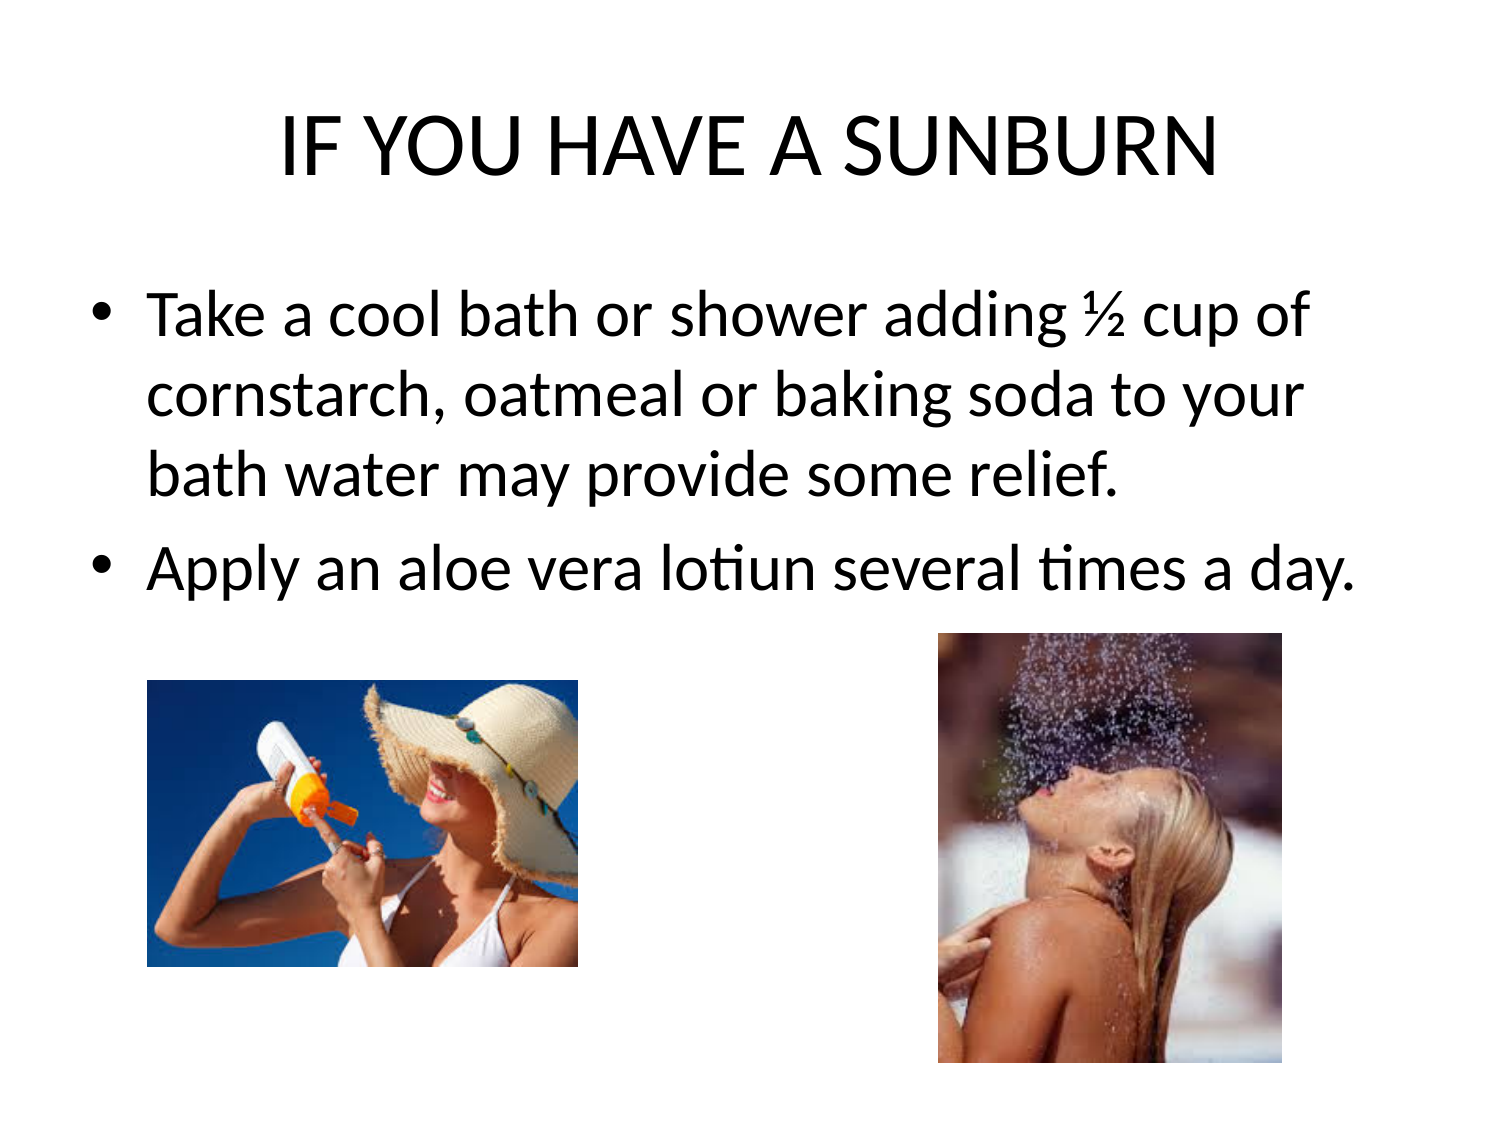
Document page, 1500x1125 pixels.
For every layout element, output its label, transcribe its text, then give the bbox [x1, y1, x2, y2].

title IF YOU HAVE A SUNBURN [75, 45, 1425, 233]
picture [147, 680, 578, 967]
list Take a cool bath or shower adding ½ cup of cornstarch, oatmeal or baking soda to your bath water may provide some relief. Apply an aloe vera lotiun several times a day. [75, 262, 1425, 1005]
picture [938, 633, 1282, 1064]
